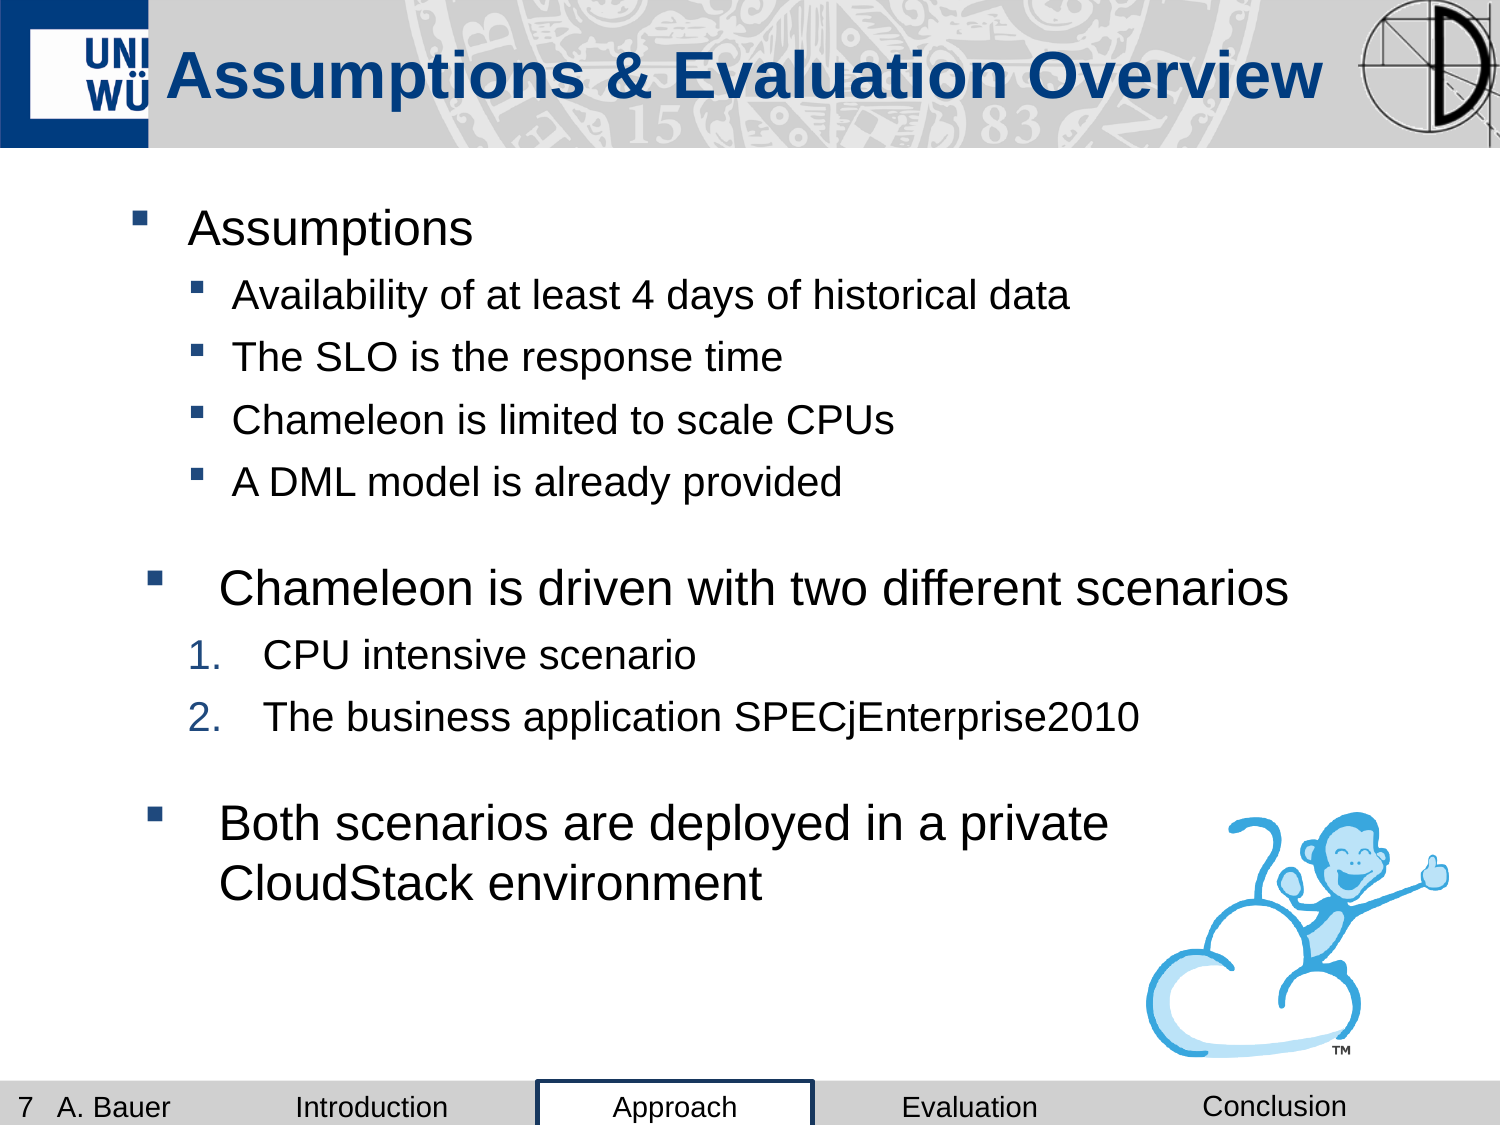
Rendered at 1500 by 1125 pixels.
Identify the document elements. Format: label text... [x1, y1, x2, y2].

text_box Introduction [278, 1079, 466, 1125]
footer 7 A. Bauer [2, 1087, 238, 1125]
text_box Conclusion [1186, 1078, 1364, 1125]
text_box Approach [595, 1079, 755, 1125]
picture [0, 0, 1500, 148]
text_box Evaluation [885, 1079, 1055, 1125]
picture [1145, 812, 1449, 1058]
title Assumptions & Evaluation Overview [150, 37, 1488, 108]
text_box [535, 1079, 595, 1125]
text_box [755, 1079, 815, 1125]
list Assumptions Availability of at least 4 days of historical data The SLO is the response time Chameleon is limited to scale CPUs A DML model is already provided Chameleon is driven with two different scenarios CPU intensive scenario The business application SPECjEnterprise2010 Both scenarios are deployed in a private CloudStack environment [113, 187, 1443, 1038]
